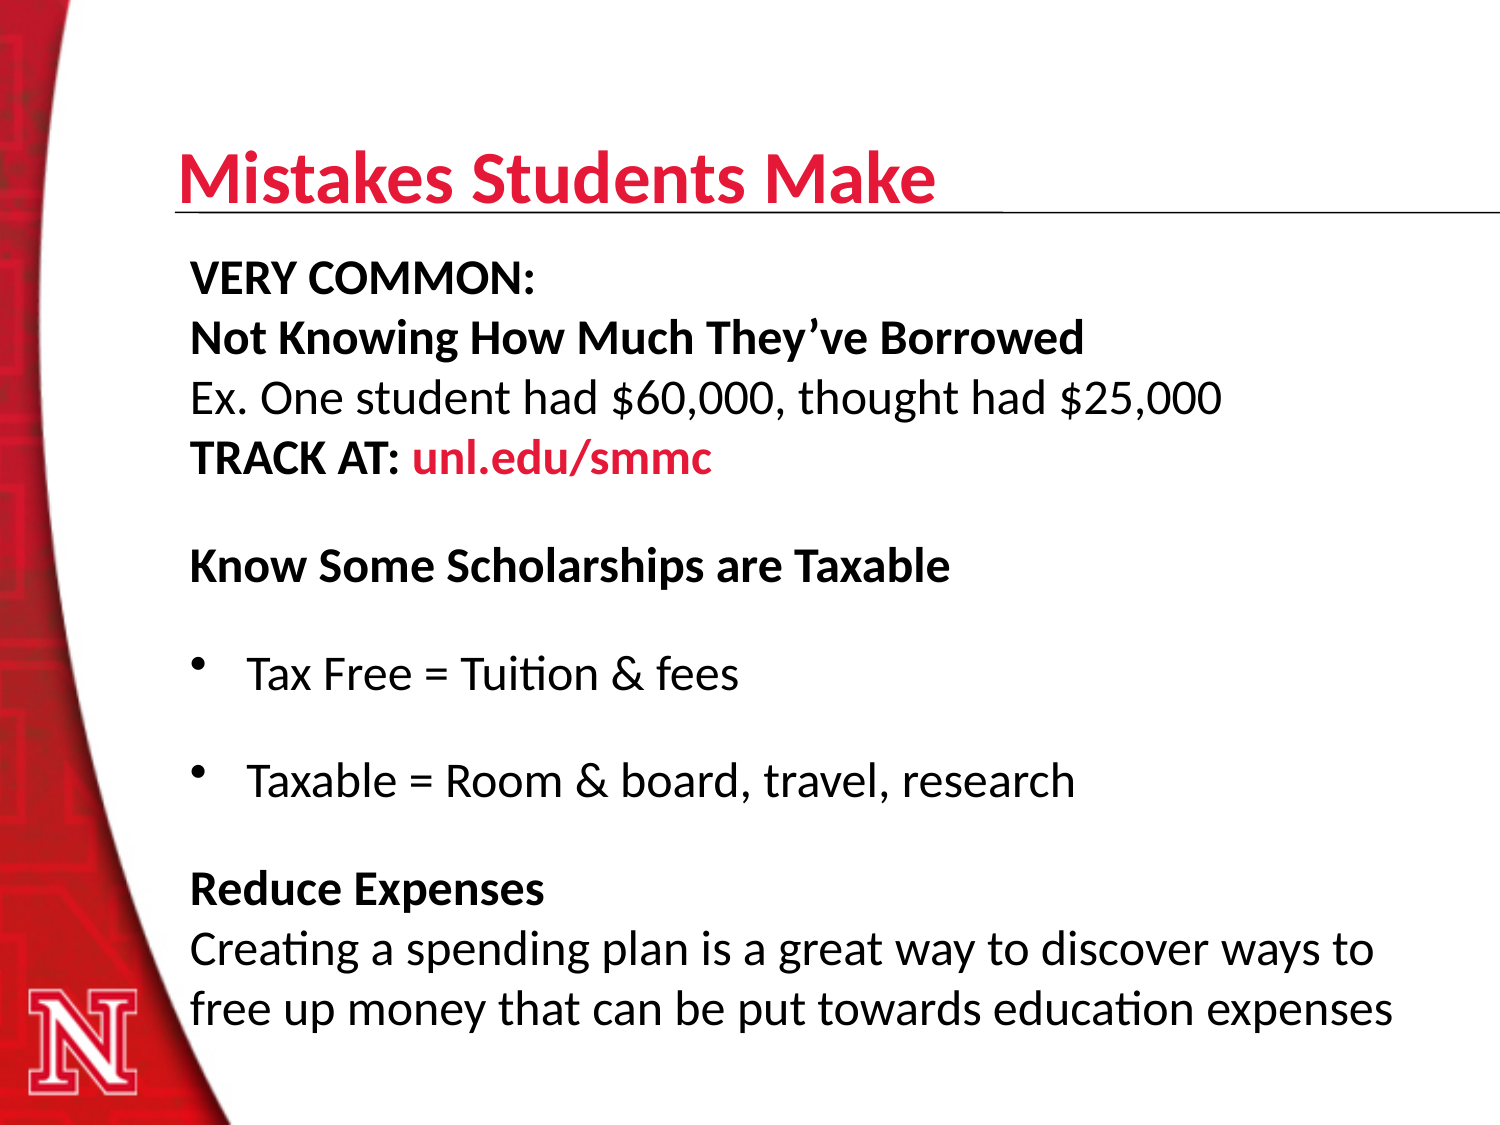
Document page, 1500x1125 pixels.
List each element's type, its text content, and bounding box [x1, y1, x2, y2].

picture [0, 0, 1500, 1125]
title Mistakes Students Make [162, 62, 1438, 226]
list VERY COMMON: Not Knowing How Much They’ve Borrowed Ex. One student had $60,000, thought had $25,000 TRACK AT: unl.edu/smmc Know Some Scholarships are Taxable Tax Free = Tuition & fees Taxable = Room & board, travel, research Reduce Expenses Creating a spending plan is a great way to discover ways to free up money that can be put towards education expenses [174, 237, 1463, 1101]
